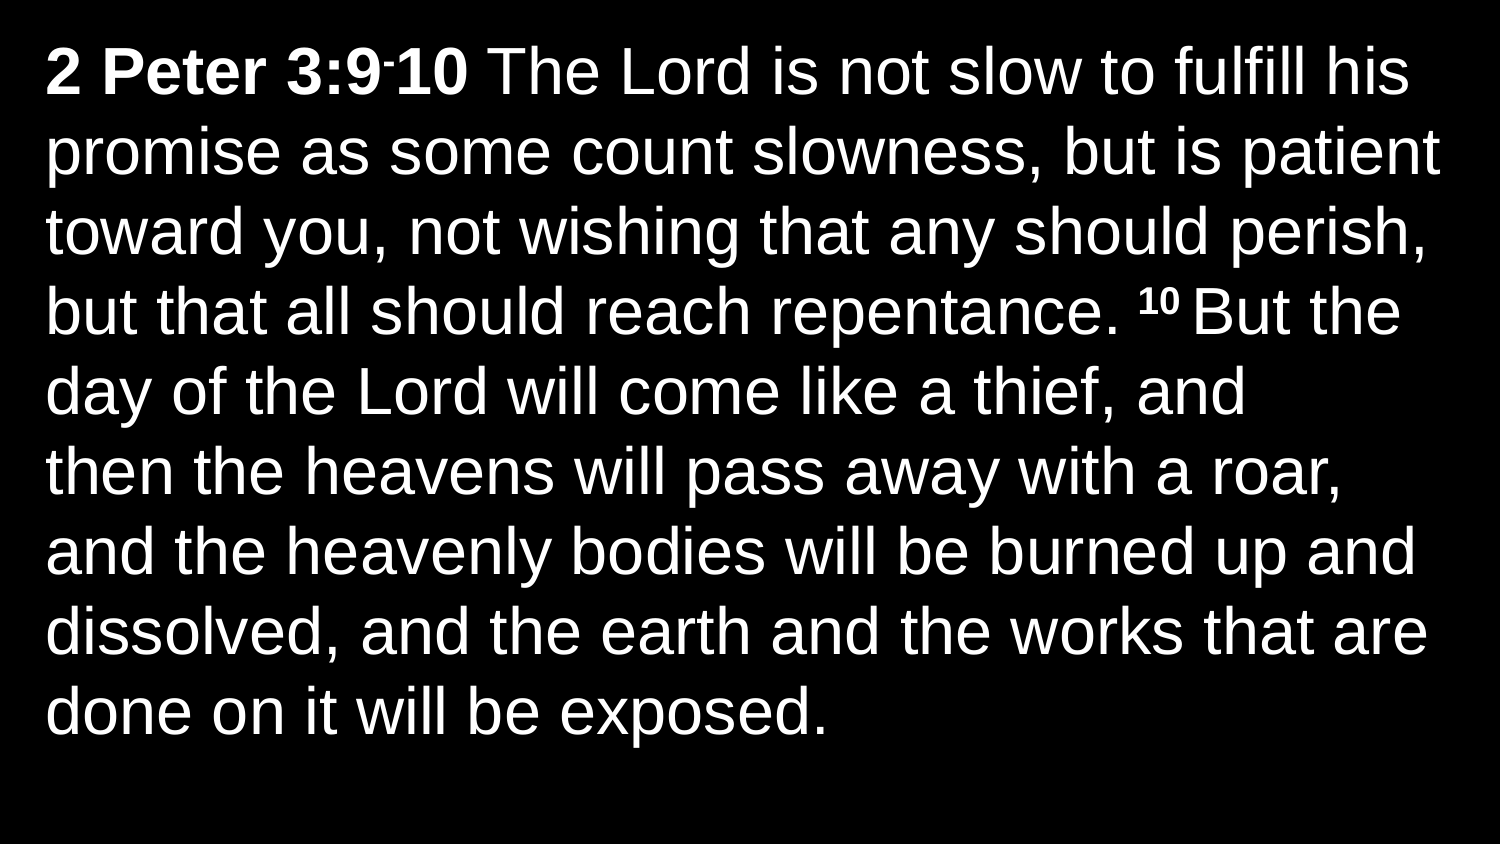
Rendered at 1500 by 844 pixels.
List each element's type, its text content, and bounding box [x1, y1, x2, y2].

text_box 2 Peter 3:9-10 The Lord is not slow to fulfill his promise as some count slowness, but is patient toward you, not wishing that any should perish, but that all should reach repentance. 10 But the day of the Lord will come like a thief, and then the heavens will pass away with a roar, and the heavenly bodies will be burned up and dissolved, and the earth and the works that are done on it will be exposed. [30, 20, 1470, 836]
